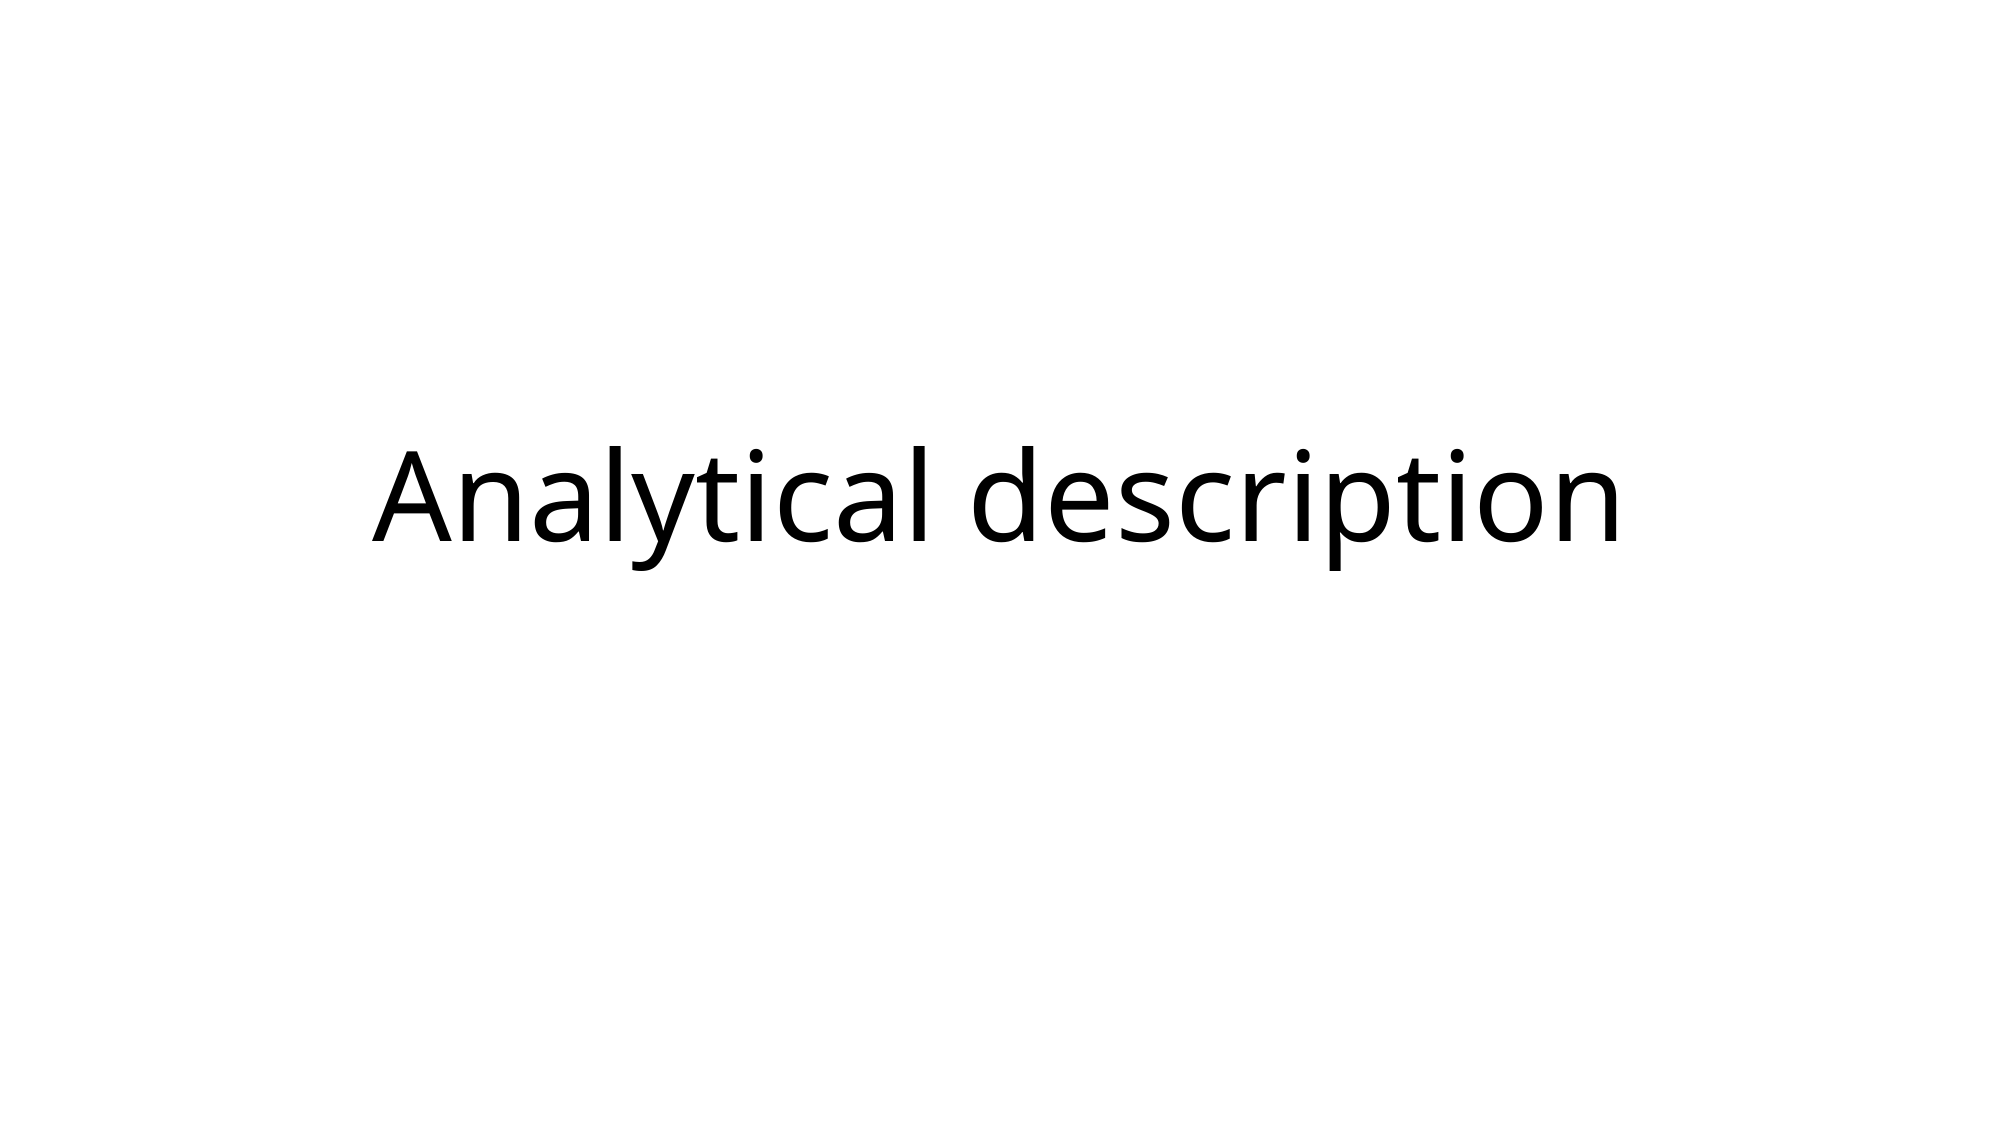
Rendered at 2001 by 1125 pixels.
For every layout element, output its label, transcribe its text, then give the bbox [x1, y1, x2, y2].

title Analytical description [249, 184, 1750, 576]
